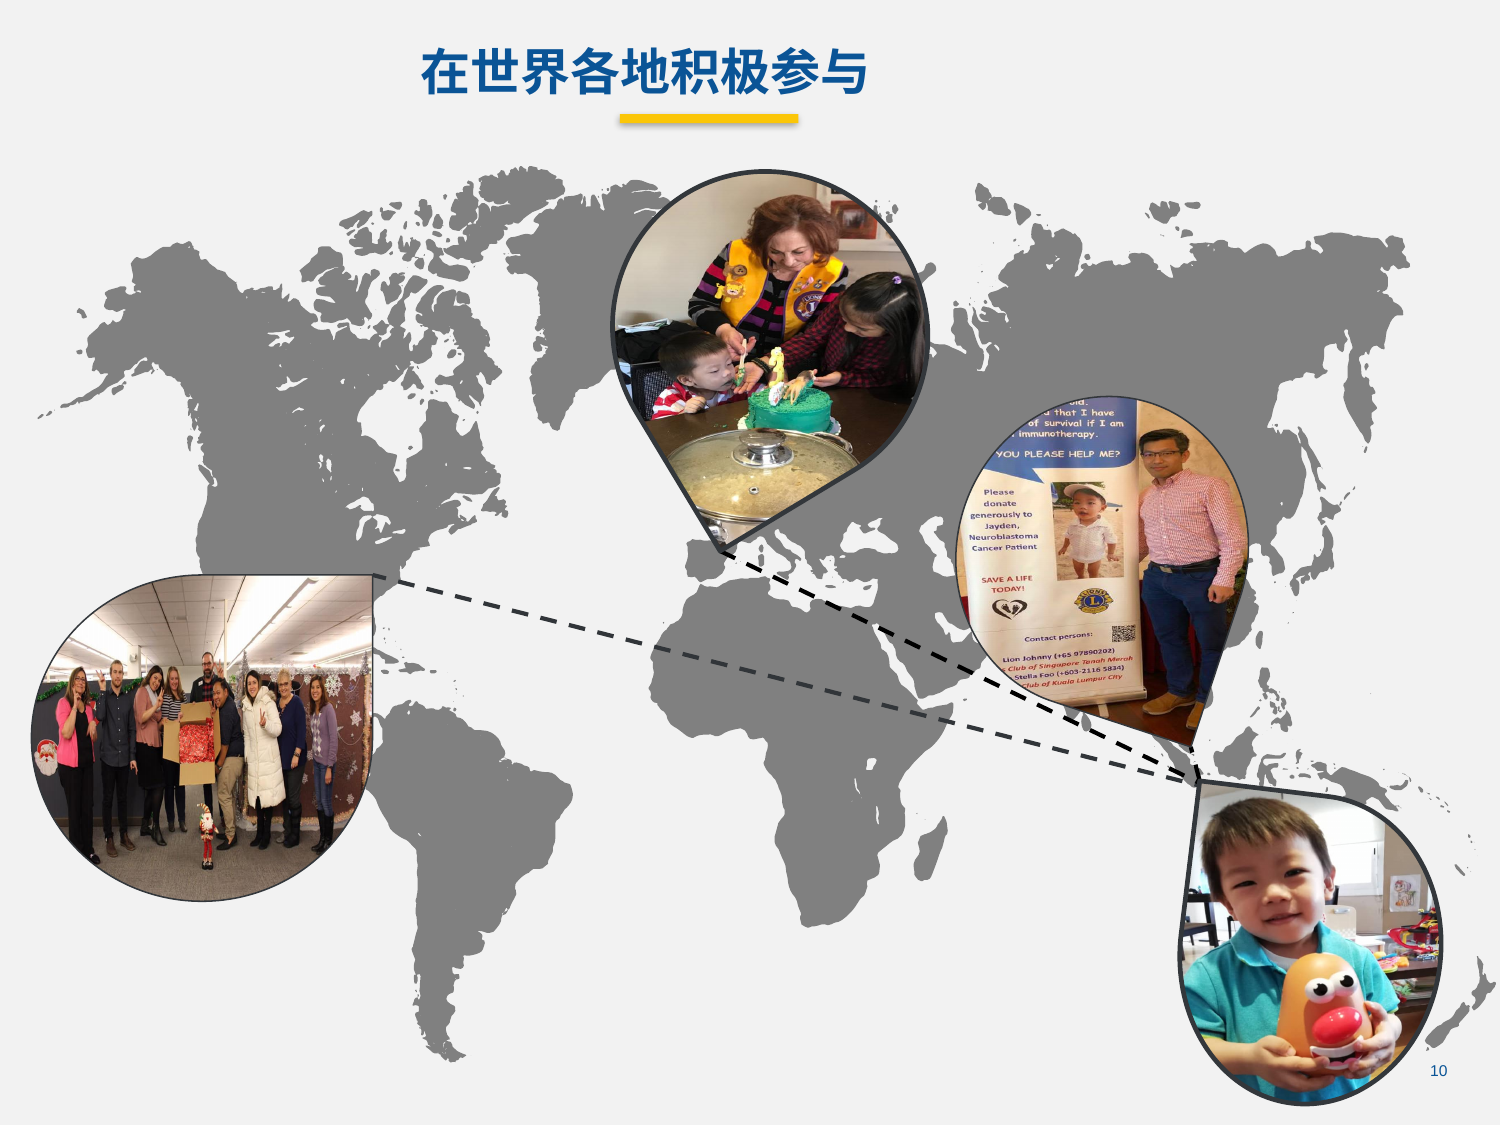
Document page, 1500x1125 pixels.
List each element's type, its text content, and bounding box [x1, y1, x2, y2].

text_box [1418, 786, 1424, 793]
text_box [379, 206, 396, 221]
text_box [60, 241, 509, 574]
text_box [1424, 956, 1496, 1049]
text_box [425, 166, 672, 431]
text_box [872, 205, 882, 220]
text_box [1269, 701, 1282, 715]
text_box [397, 235, 425, 270]
text_box [1257, 667, 1287, 710]
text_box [372, 574, 714, 789]
text_box [1256, 752, 1286, 788]
text_box [1144, 212, 1150, 219]
text_box [956, 396, 1249, 671]
text_box [1216, 726, 1259, 780]
text_box [1389, 772, 1412, 791]
text_box [389, 201, 403, 210]
text_box 在世界各地积极参与 [405, 3, 1094, 137]
text_box [1249, 706, 1260, 718]
text_box [339, 210, 393, 256]
text_box [884, 204, 899, 225]
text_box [719, 550, 1212, 789]
text_box [46, 410, 53, 416]
text_box [1184, 201, 1201, 209]
text_box [619, 113, 799, 124]
text_box [1149, 201, 1181, 224]
text_box [1270, 710, 1293, 733]
text_box [1223, 578, 1259, 652]
text_box [974, 182, 1012, 216]
text_box [726, 223, 1411, 576]
text_box [913, 816, 948, 882]
text_box [612, 171, 928, 550]
text_box [403, 221, 408, 230]
text_box [1298, 773, 1312, 779]
text_box [1454, 864, 1466, 877]
text_box [1255, 630, 1263, 649]
text_box [774, 798, 906, 928]
text_box [1289, 496, 1343, 597]
text_box [1311, 761, 1402, 812]
text_box [414, 199, 433, 227]
text_box [31, 574, 371, 902]
text_box [1295, 748, 1303, 764]
text_box [373, 796, 573, 1063]
text_box [37, 414, 44, 420]
text_box [685, 539, 718, 573]
text_box [1013, 203, 1032, 226]
text_box [1179, 782, 1442, 1105]
